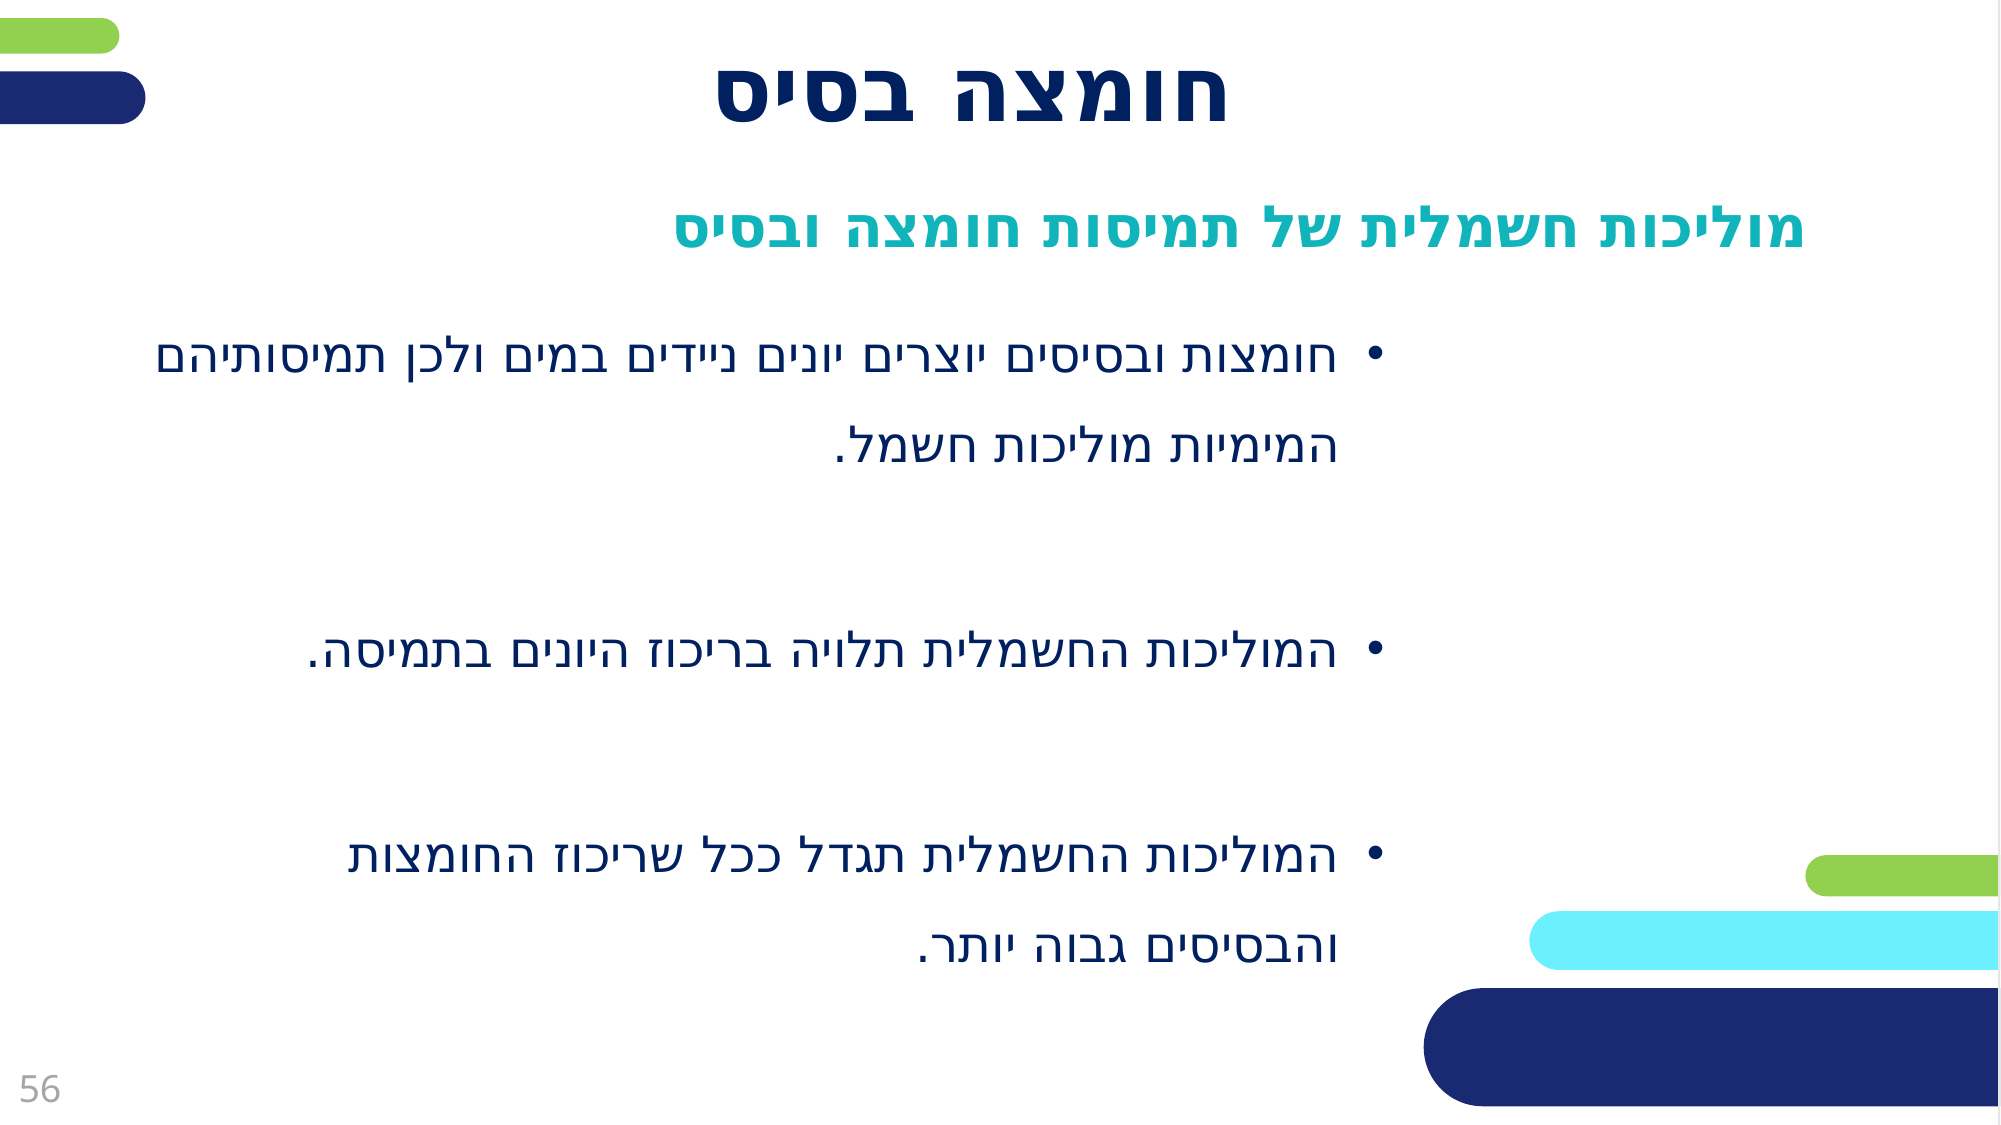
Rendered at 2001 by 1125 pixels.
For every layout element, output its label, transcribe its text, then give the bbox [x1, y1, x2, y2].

text_box מוליכות חשמלית של תמיסות חומצה ובסיס [0, 179, 1809, 255]
list חומצות ובסיסים יוצרים יונים ניידים במים ולכן תמיסותיהם המימיות מוליכות חשמל. המוליכות החשמלית תלויה בריכוז היונים בתמיסה. המוליכות החשמלית תגדל ככל שריכוז החומצות והבסיסים גבוה יותר. [137, 284, 1400, 863]
title חומצה בסיס [168, 25, 1776, 144]
